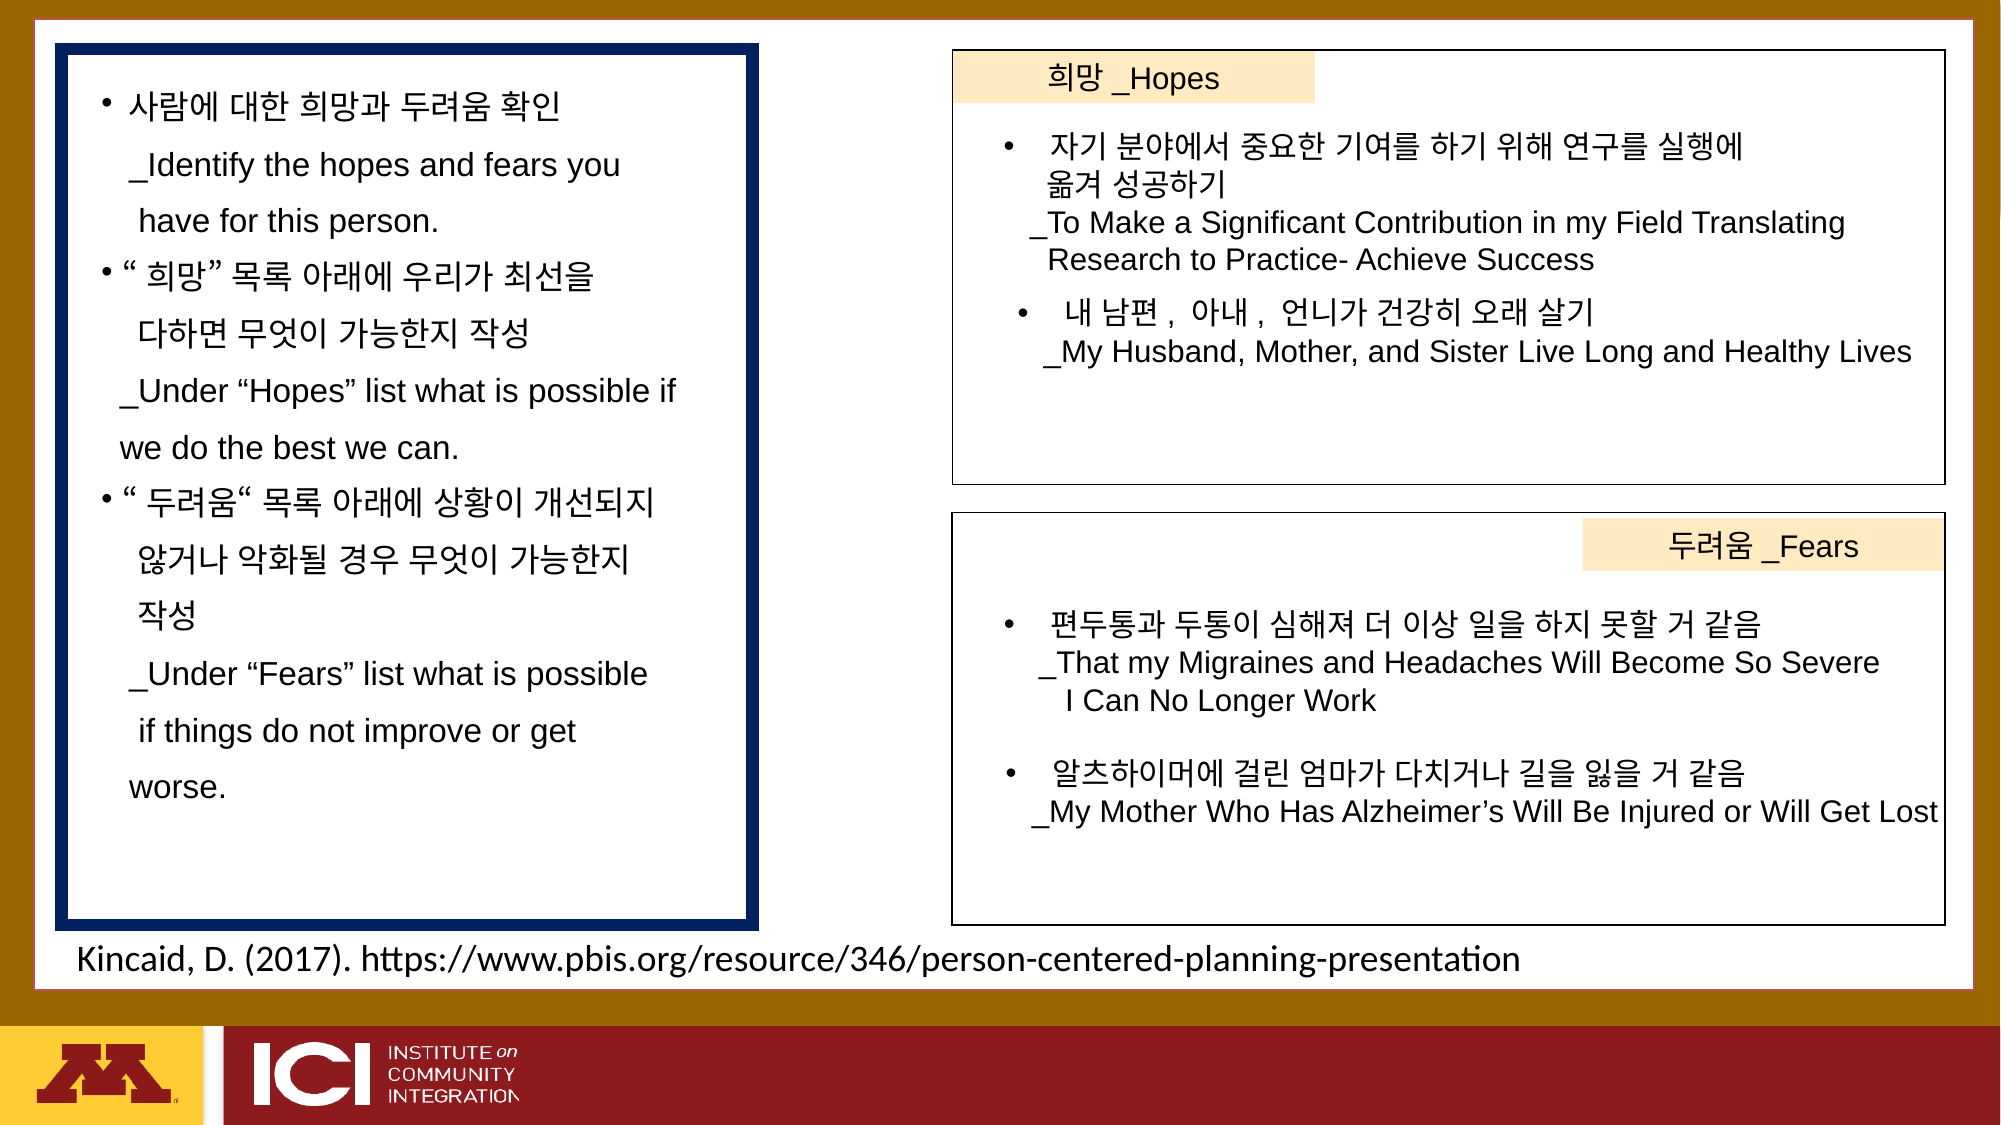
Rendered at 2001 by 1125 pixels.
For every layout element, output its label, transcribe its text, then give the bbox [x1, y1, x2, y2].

text_box [0, 0, 2000, 1025]
text_box [61, 49, 753, 925]
text_box 자기 분야에서 중요한 기여를 하기 위해 연구를 실행에 옮겨 성공하기 _To Make a Significant Contribution in my Field Translating Research to Practice- Achieve Success [988, 119, 1872, 285]
text_box 사람에 대한 희망과 두려움 확인 _Identify the hopes and fears you have for this person. “희망” 목록 아래에 우리가 최선을 다하면 무엇이 가능한지 작성 _Under “Hopes” list what is possible if we do the best we can. “두려움“ 목록 아래에 상황이 개선되지 않거나 악화될 경우 무엇이 가능한지 작성 _Under “Fears” list what is possible if things do not improve or get worse. [86, 79, 794, 870]
text_box Kincaid, D. (2017). https://www.pbis.org/resource/346/person-centered-planning-presentation [62, 926, 1588, 987]
text_box 알츠하이머에 걸린 엄마가 다치거나 길을 잃을 거 같음 _My Mother Who Has Alzheimer’s Will Be Injured or Will Get Lost [990, 746, 1955, 837]
text_box [952, 512, 1946, 925]
text_box 편두통과 두통이 심해져 더 이상 일을 하지 못할 거 같음 _That my Migraines and Headaches Will Become So Severe I Can No Longer Work [989, 597, 1897, 725]
text_box [33, 19, 1975, 991]
text_box 내 남편, 아내, 언니가 건강히 오래 살기 _My Husband, Mother, and Sister Live Long and Healthy Lives [1002, 286, 1938, 376]
text_box [952, 50, 1946, 485]
